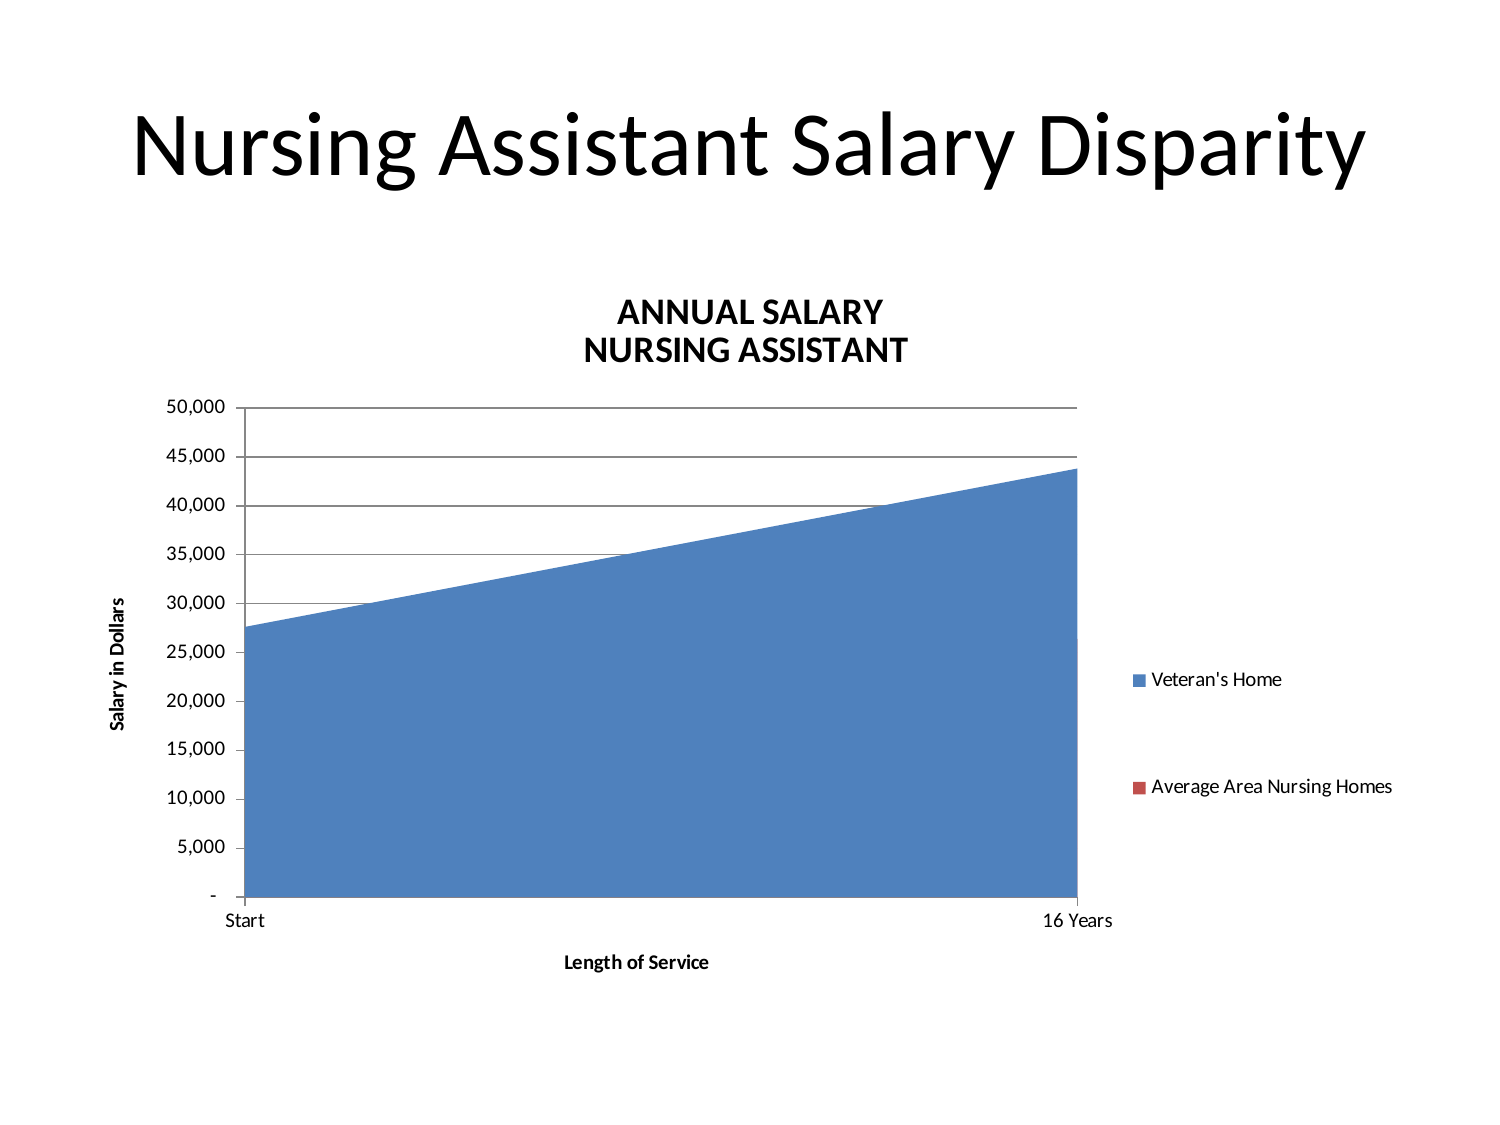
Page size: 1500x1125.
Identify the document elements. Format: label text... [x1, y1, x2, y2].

chart [74, 262, 1426, 1006]
title Nursing Assistant Salary Disparity [75, 45, 1425, 233]
